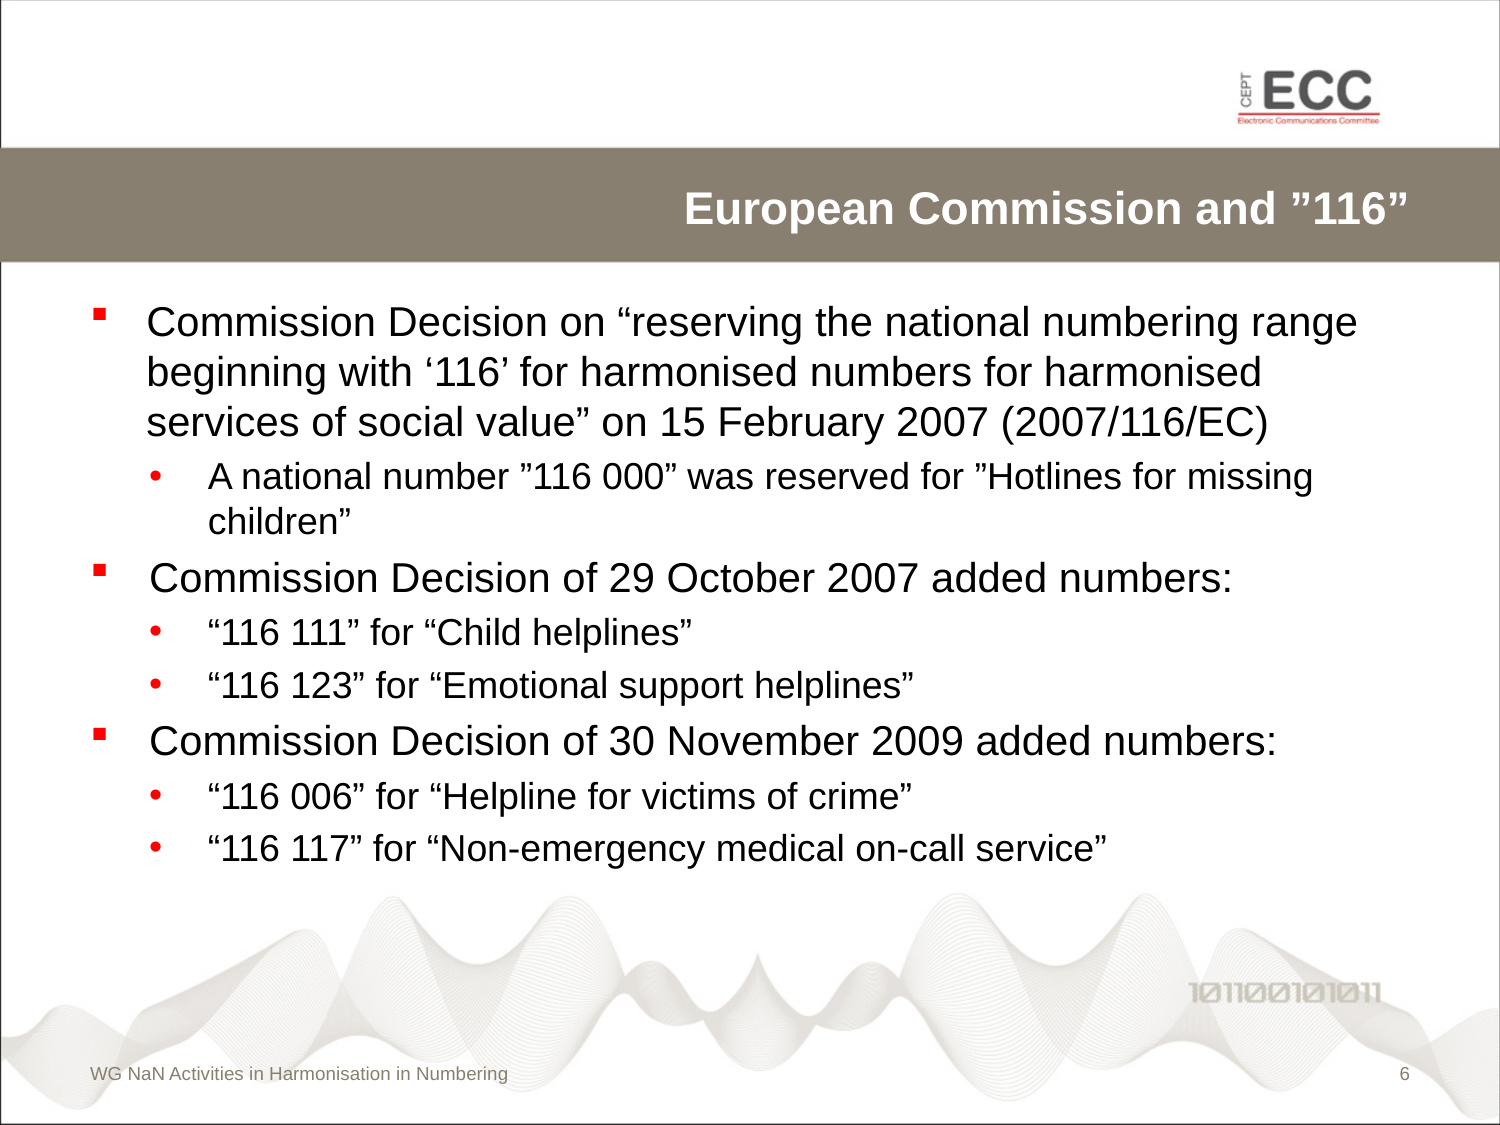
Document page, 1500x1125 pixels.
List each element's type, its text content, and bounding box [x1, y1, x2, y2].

title European Commission and ”116” [75, 149, 1425, 263]
picture [0, 0, 1500, 1125]
slide_number WG NaN Activities in Harmonisation in Numbering [75, 1042, 950, 1103]
list Commission Decision on “reserving the national numbering range beginning with ‘116’ for harmonised numbers for harmonised services of social value” on 15 February 2007 (2007/116/EC) A national number ”116 000” was reserved for ”Hotlines for missing children” Commission Decision of 29 October 2007 added numbers: “116 111” for “Child helplines” “116 123” for “Emotional support helplines” Commission Decision of 30 November 2009 added numbers: “116 006” for “Helpline for victims of crime” “116 117” for “Non-emergency medical on-call service” [75, 287, 1425, 1005]
slide_number 5 [1299, 1042, 1425, 1103]
